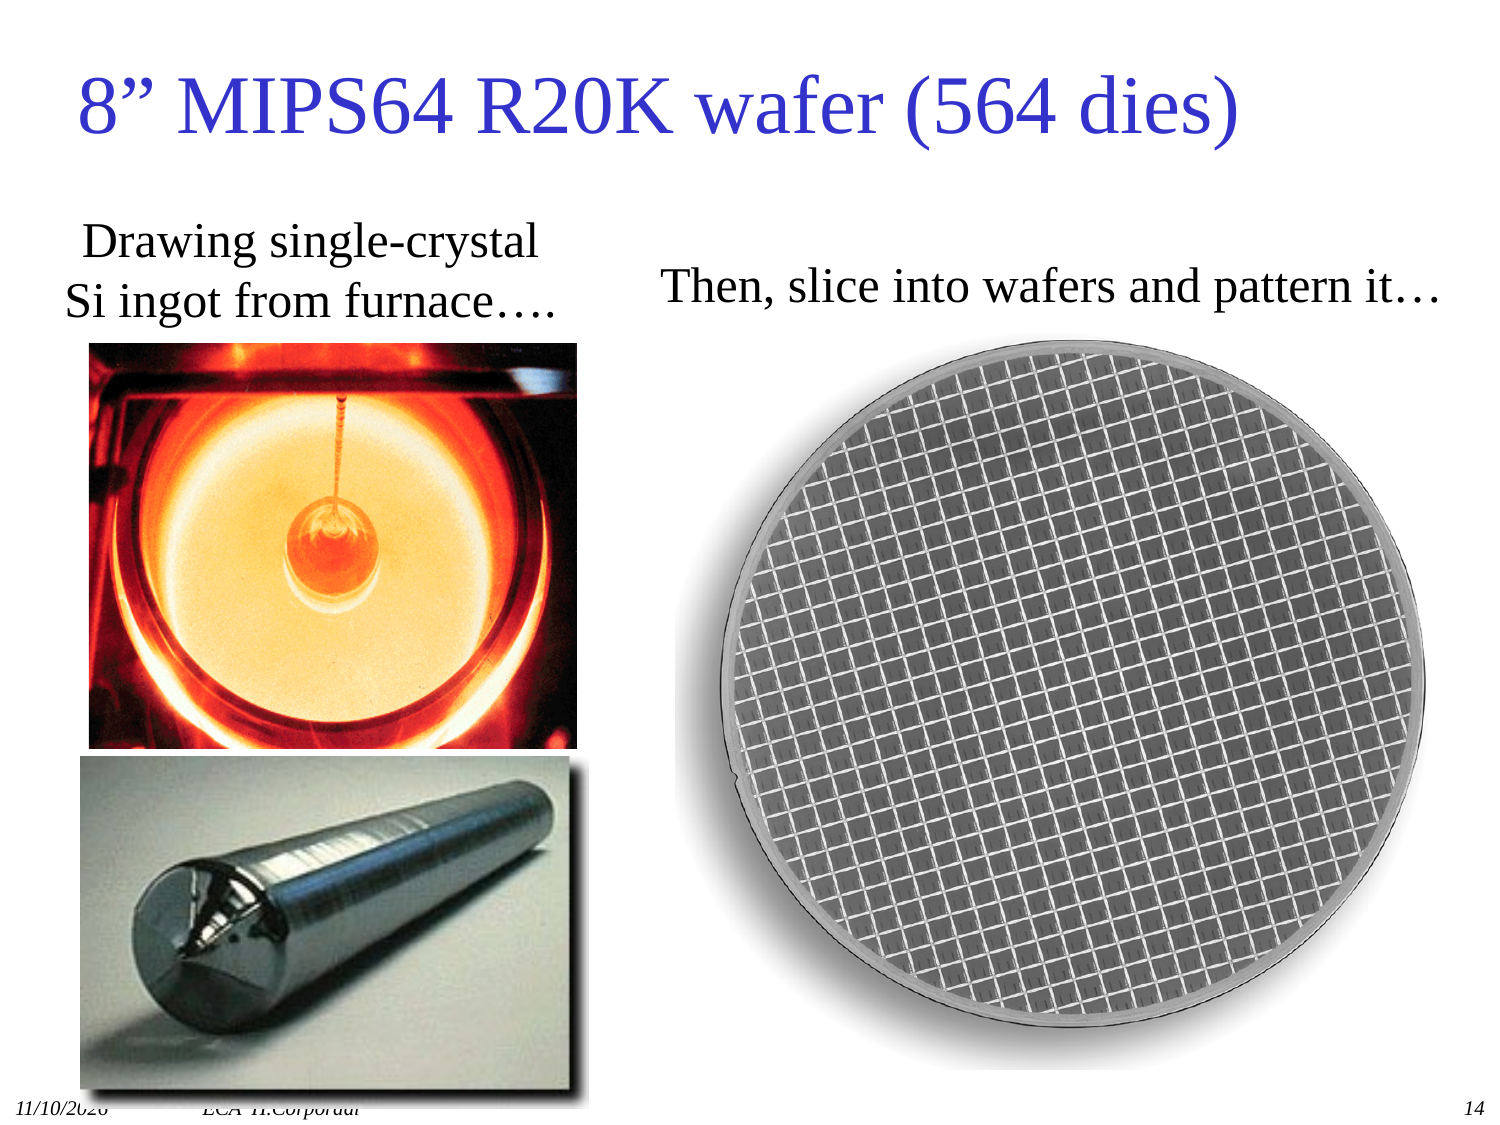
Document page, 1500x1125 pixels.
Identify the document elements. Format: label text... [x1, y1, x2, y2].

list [674, 331, 1429, 1070]
slide_number 14 [1187, 1087, 1500, 1125]
text_box Then, slice into wafers and pattern it… [645, 245, 1459, 320]
footer ECA H.Corporaal [187, 1087, 663, 1125]
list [79, 756, 589, 1109]
text_box Drawing single-crystal Si ingot from furnace…. [49, 199, 572, 335]
title 8” MIPS64 R20K wafer (564 dies) [62, 49, 1451, 151]
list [88, 343, 577, 749]
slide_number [0, 1087, 187, 1125]
